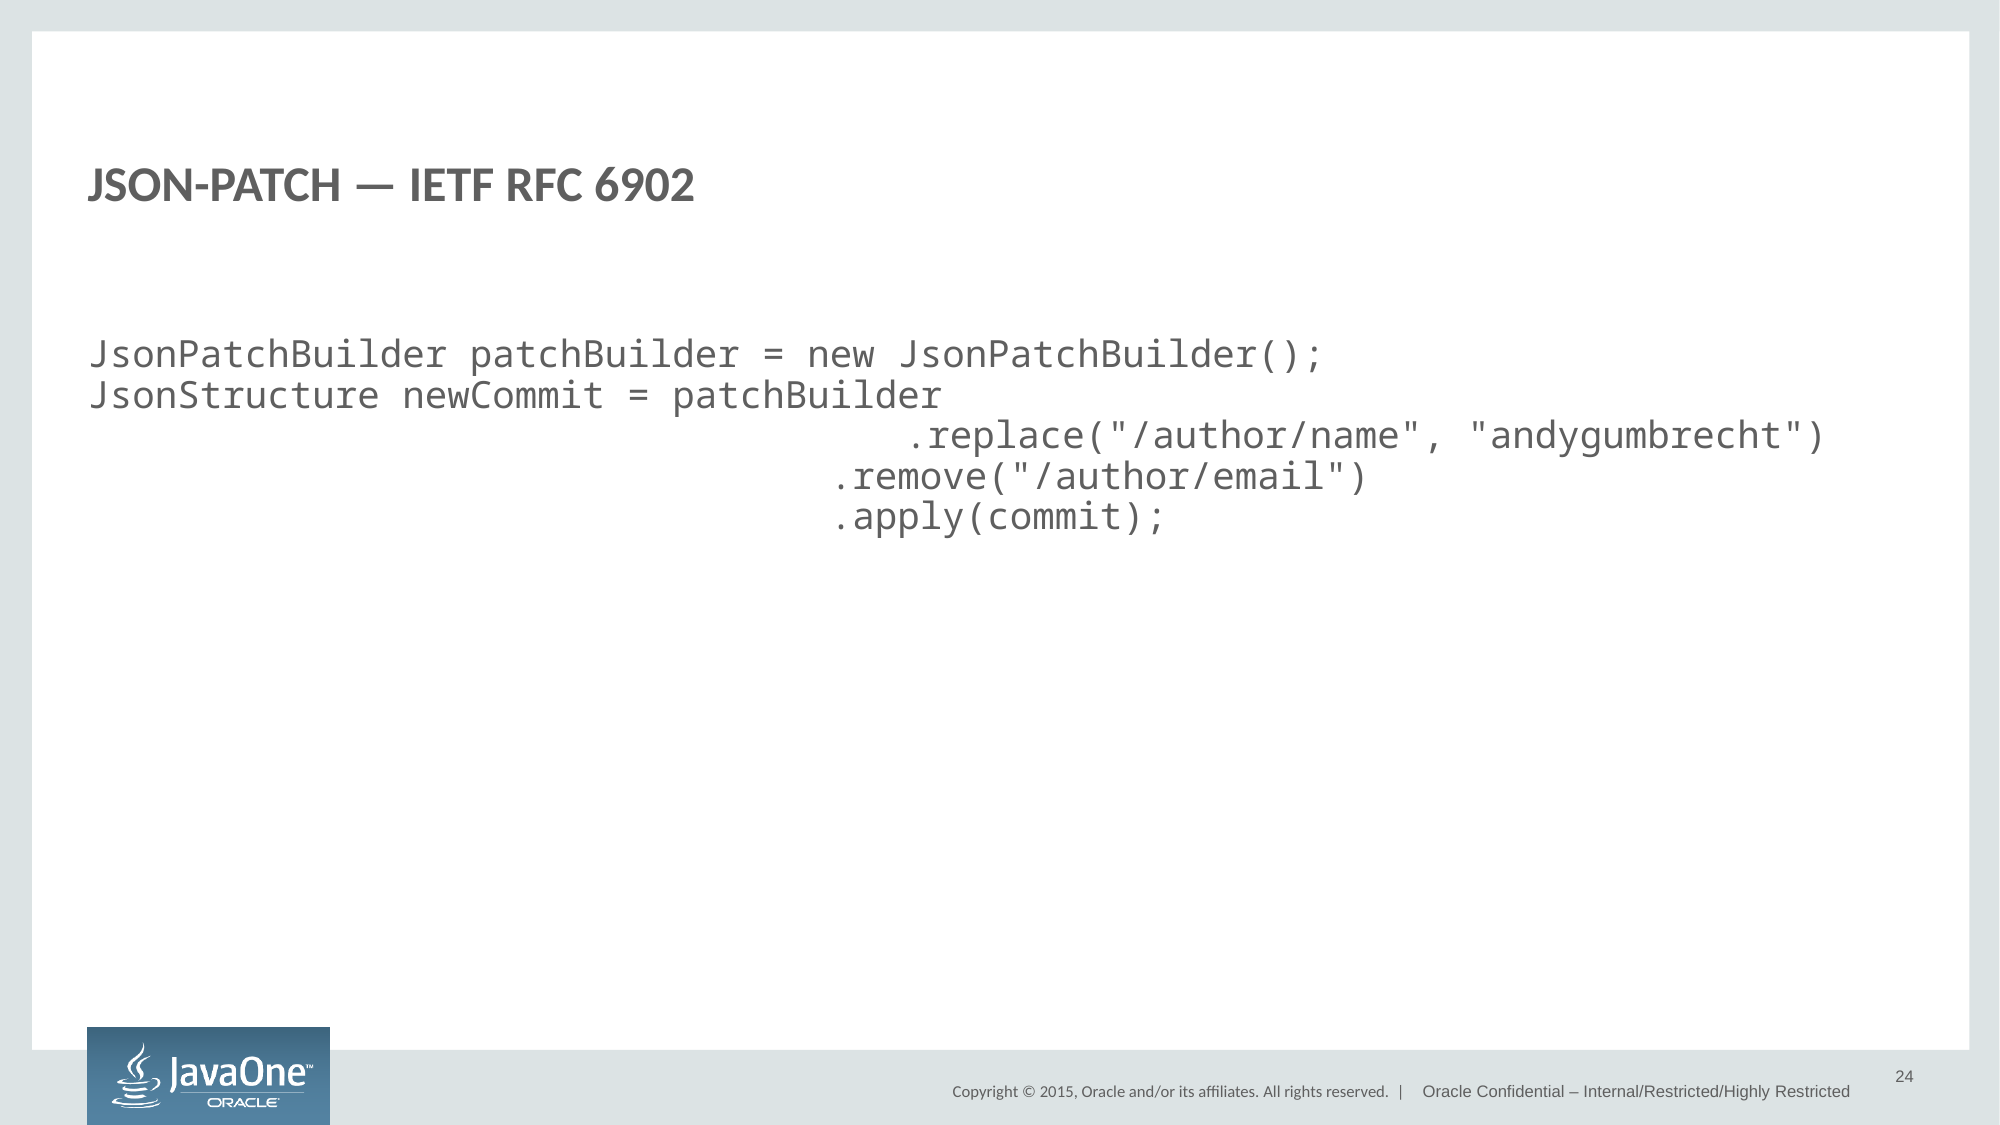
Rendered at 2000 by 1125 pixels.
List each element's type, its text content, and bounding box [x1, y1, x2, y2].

picture [87, 1027, 330, 1125]
text_box Oracle Confidential – Internal/Restricted/Highly Restricted [1422, 1080, 1852, 1101]
title JSON-PATCH — IETF RFC 6902 [86, 66, 1915, 213]
slide_number 24 [1850, 1064, 1915, 1087]
list JsonPatchBuilder patchBuilder = new JsonPatchBuilder(); JsonStructure newCommit = patchBuilder .replace("/author/name", "andygumbrecht") .remove("/author/email") .apply(commit); [86, 249, 1913, 949]
